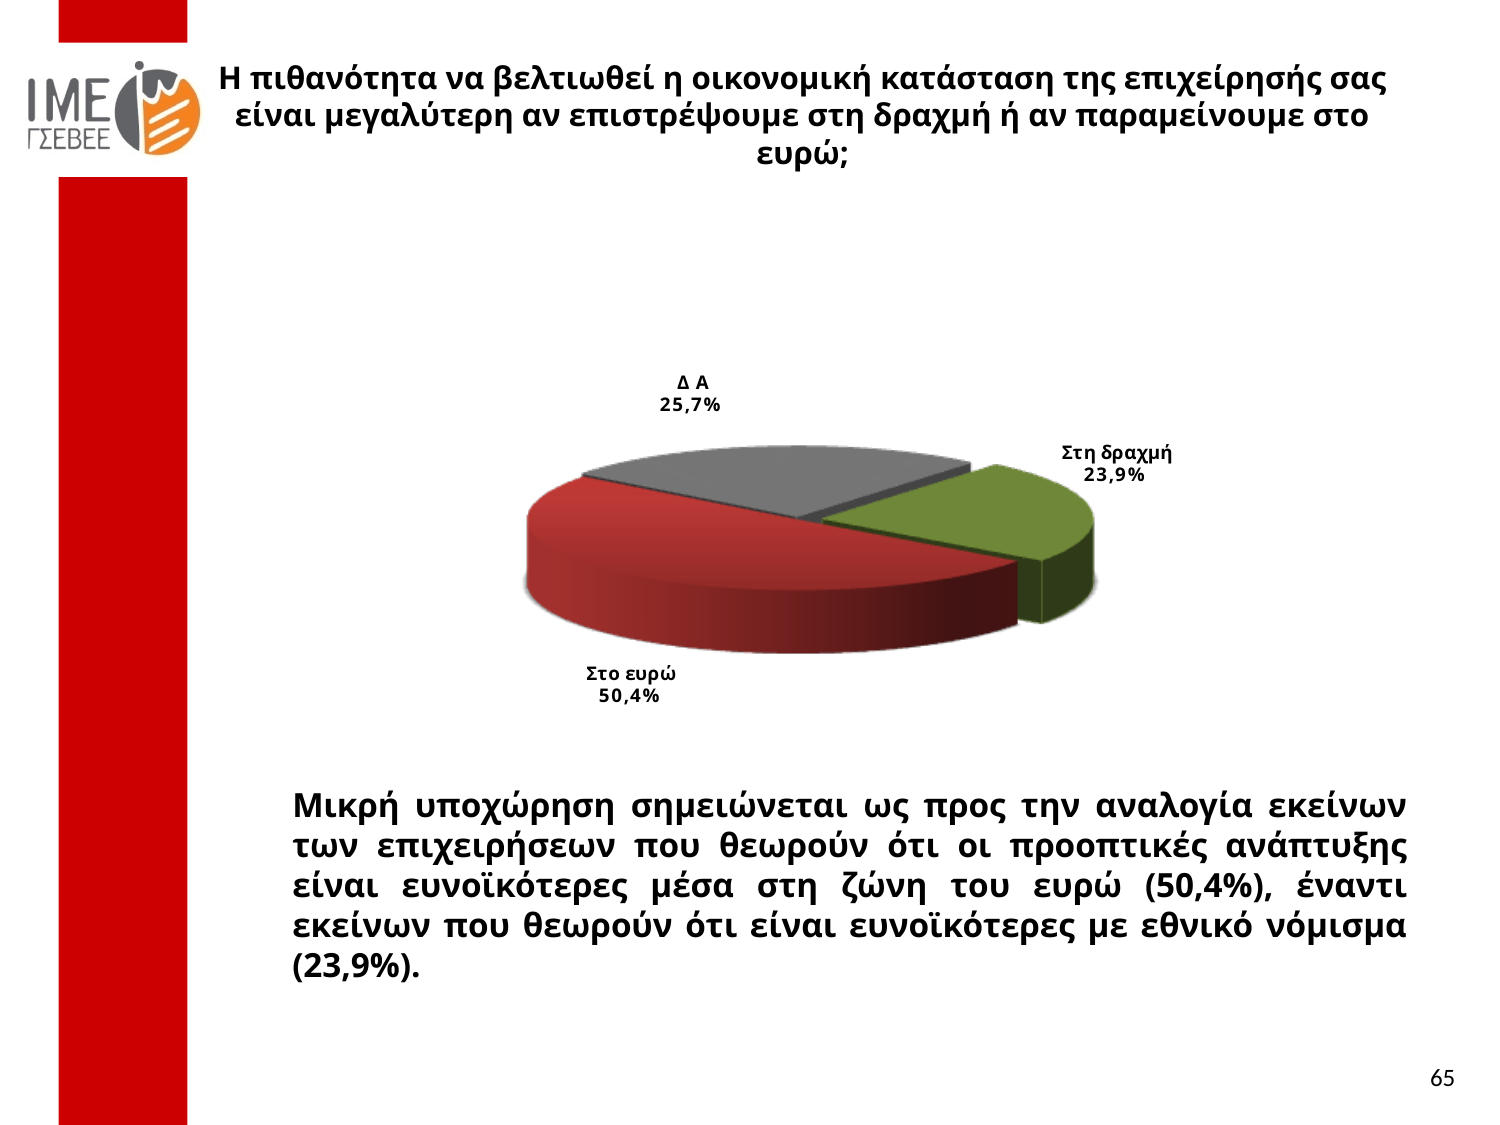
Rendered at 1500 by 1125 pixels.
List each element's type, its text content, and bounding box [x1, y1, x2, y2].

text_box Μικρή υποχώρηση σημειώνεται ως προς την αναλογία εκείνων των επιχειρήσεων που θεωρούν ότι οι προοπτικές ανάπτυξης είναι ευνοϊκότερες μέσα στη ζώνη του ευρώ (50,4%), έναντι εκείνων που θεωρούν ότι είναι ευνοϊκότερες με εθνικό νόμισμα (23,9%). [277, 776, 1424, 992]
title Η πιθανότητα να βελτιωθεί η οικονομική κατάσταση της επιχείρησής σας είναι μεγαλύτερη αν επιστρέψουμε στη δραχμή ή αν παραμείνουμε στο ευρώ; [187, 50, 1419, 165]
slide_number 65 [1120, 1023, 1471, 1100]
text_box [407, 231, 1210, 874]
picture [17, 44, 207, 177]
